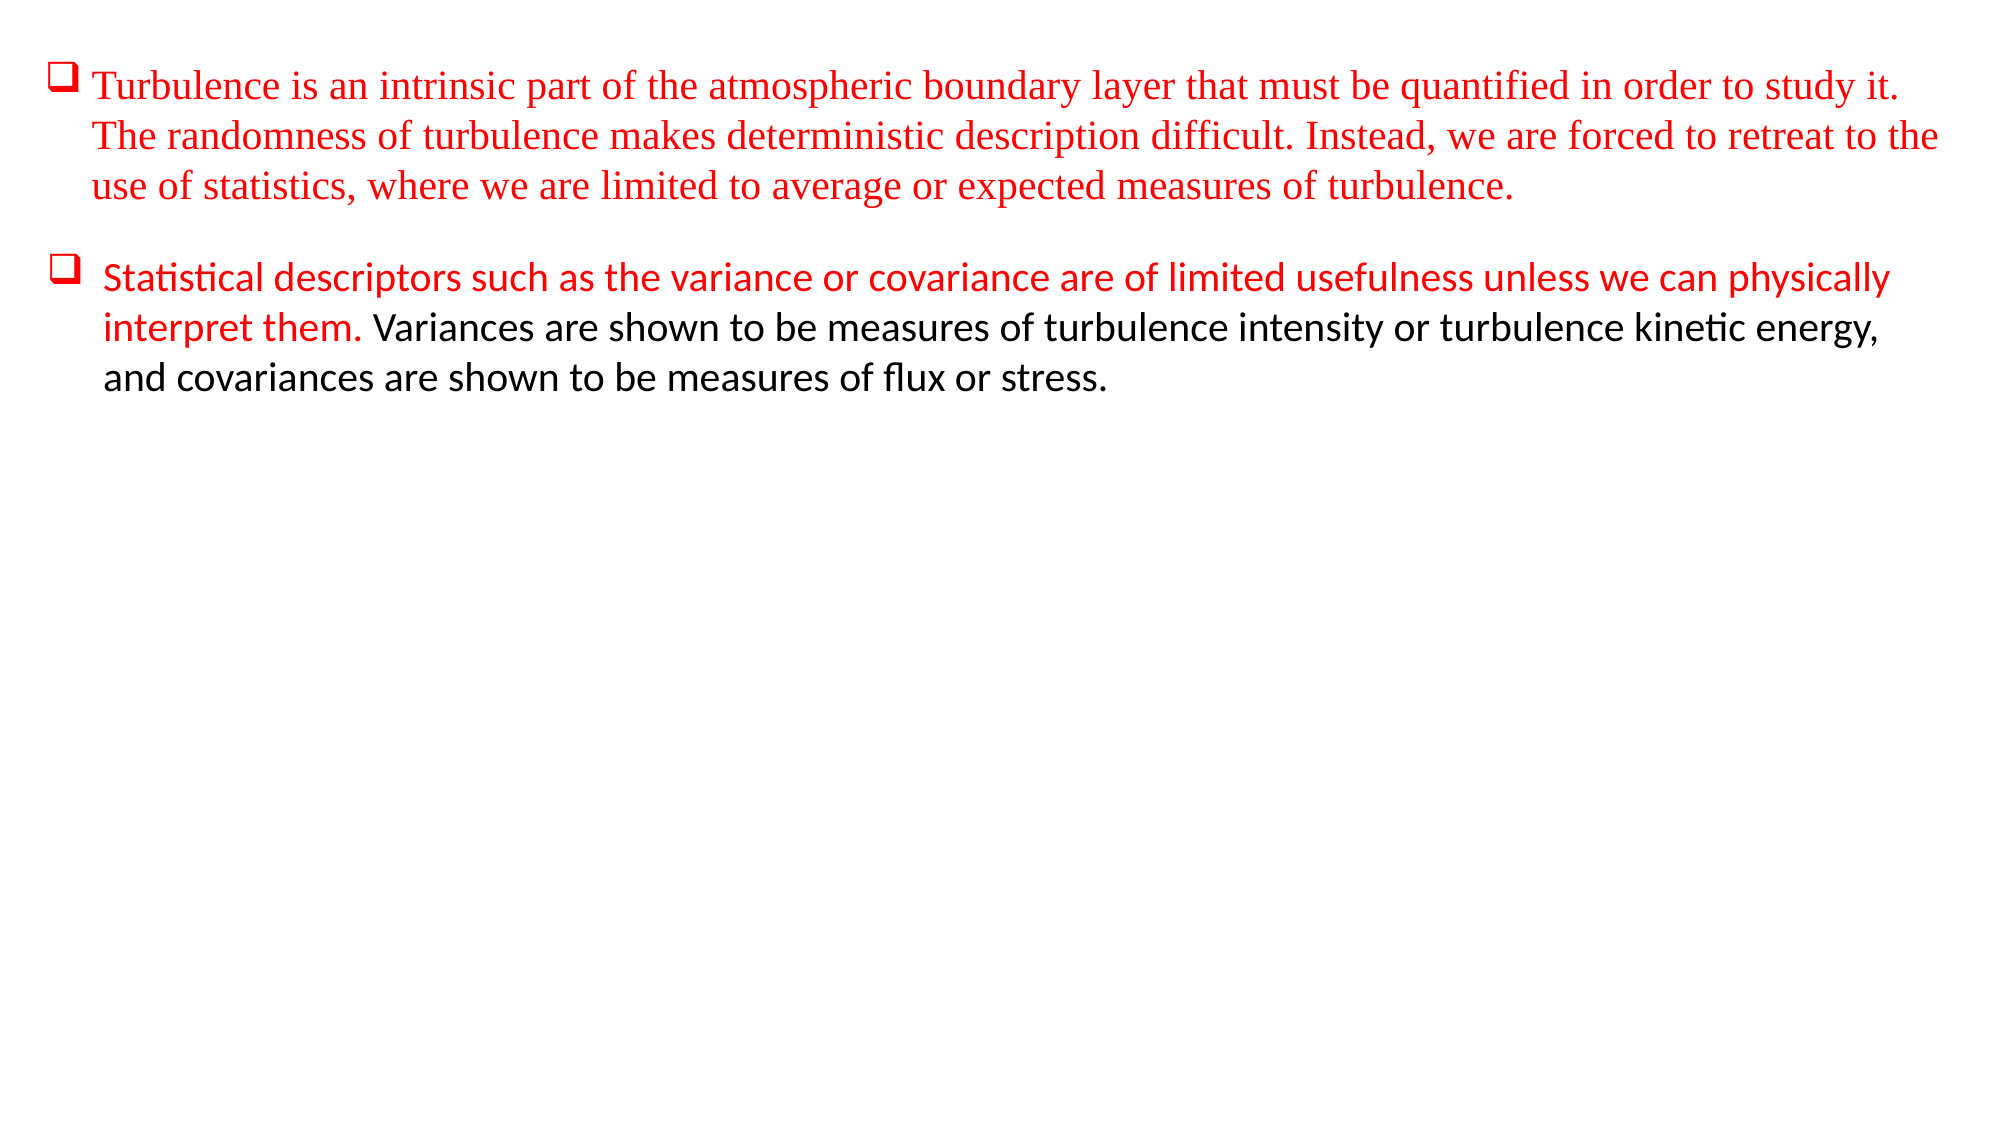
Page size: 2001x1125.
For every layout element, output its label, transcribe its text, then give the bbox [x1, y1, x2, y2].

text_box Statistical descriptors such as the variance or covariance are of limited usefulness unless we can physically interpret them. Variances are shown to be measures of turbulence intensity or turbulence kinetic energy, and covariances are shown to be measures of flux or stress. [32, 242, 1964, 407]
text_box Turbulence is an intrinsic part of the atmospheric boundary layer that must be quantified in order to study it. The randomness of turbulence makes deterministic description difficult. Instead, we are forced to retreat to the use of statistics, where we are limited to average or expected measures of turbulence. [29, 50, 1966, 215]
